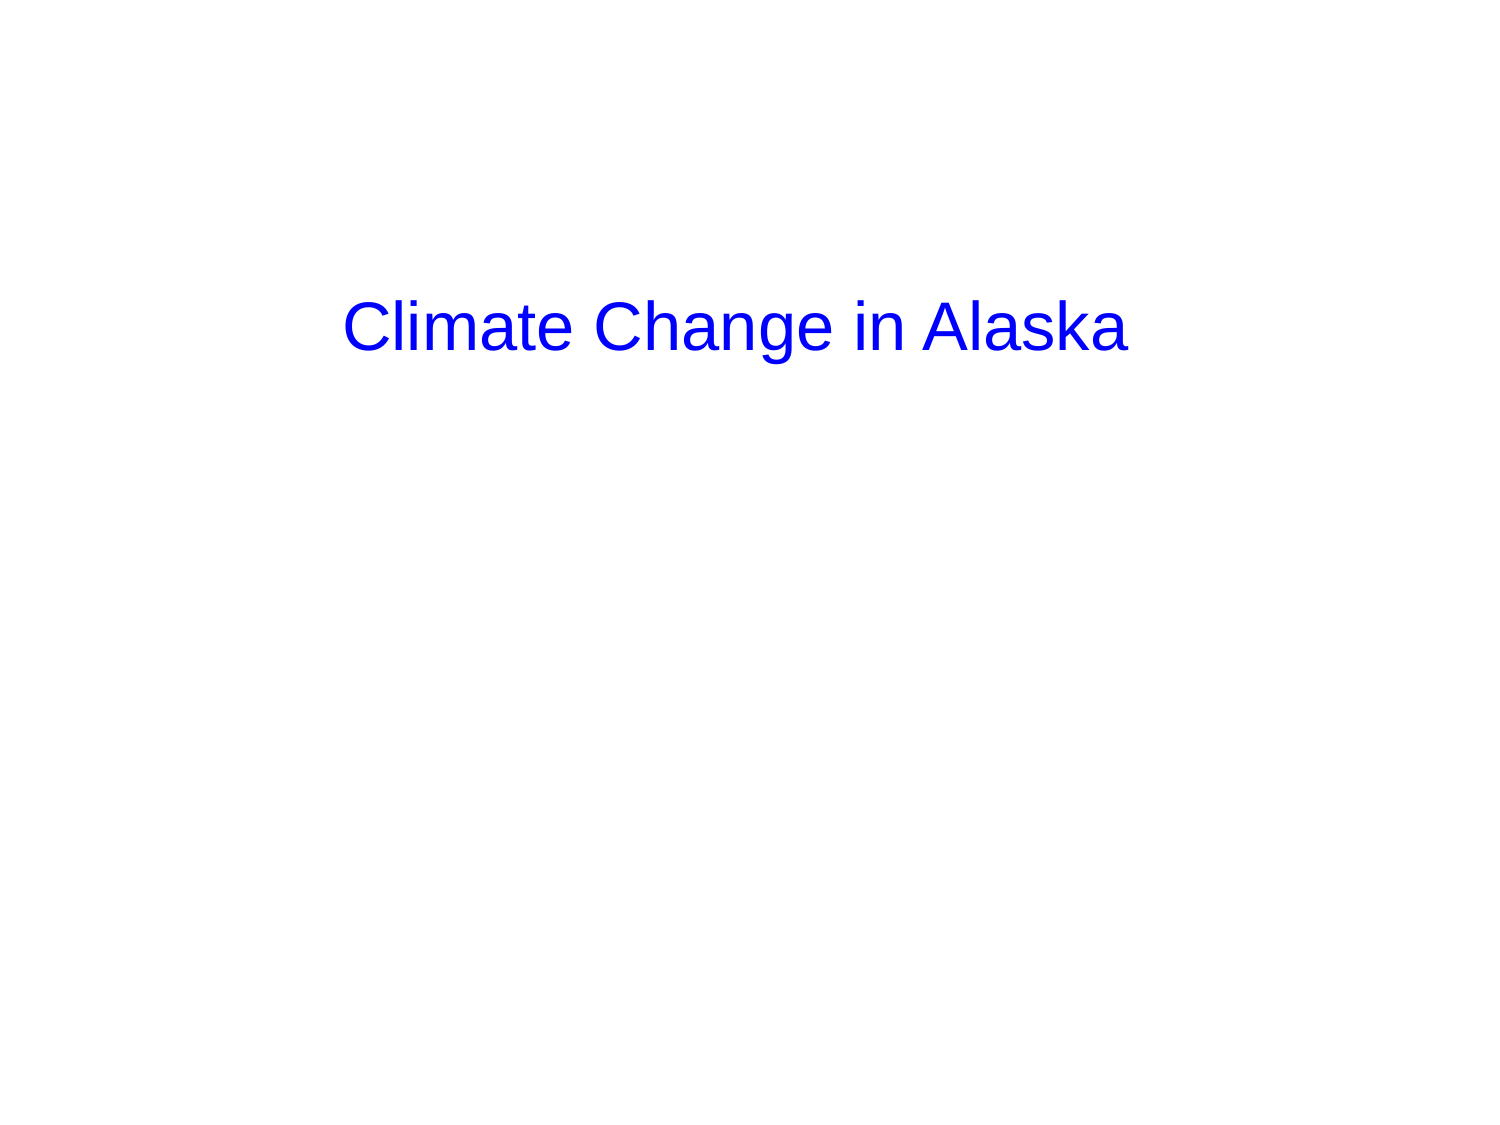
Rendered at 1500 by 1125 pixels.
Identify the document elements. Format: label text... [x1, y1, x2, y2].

title Climate Change in Alaska [88, 219, 1383, 437]
